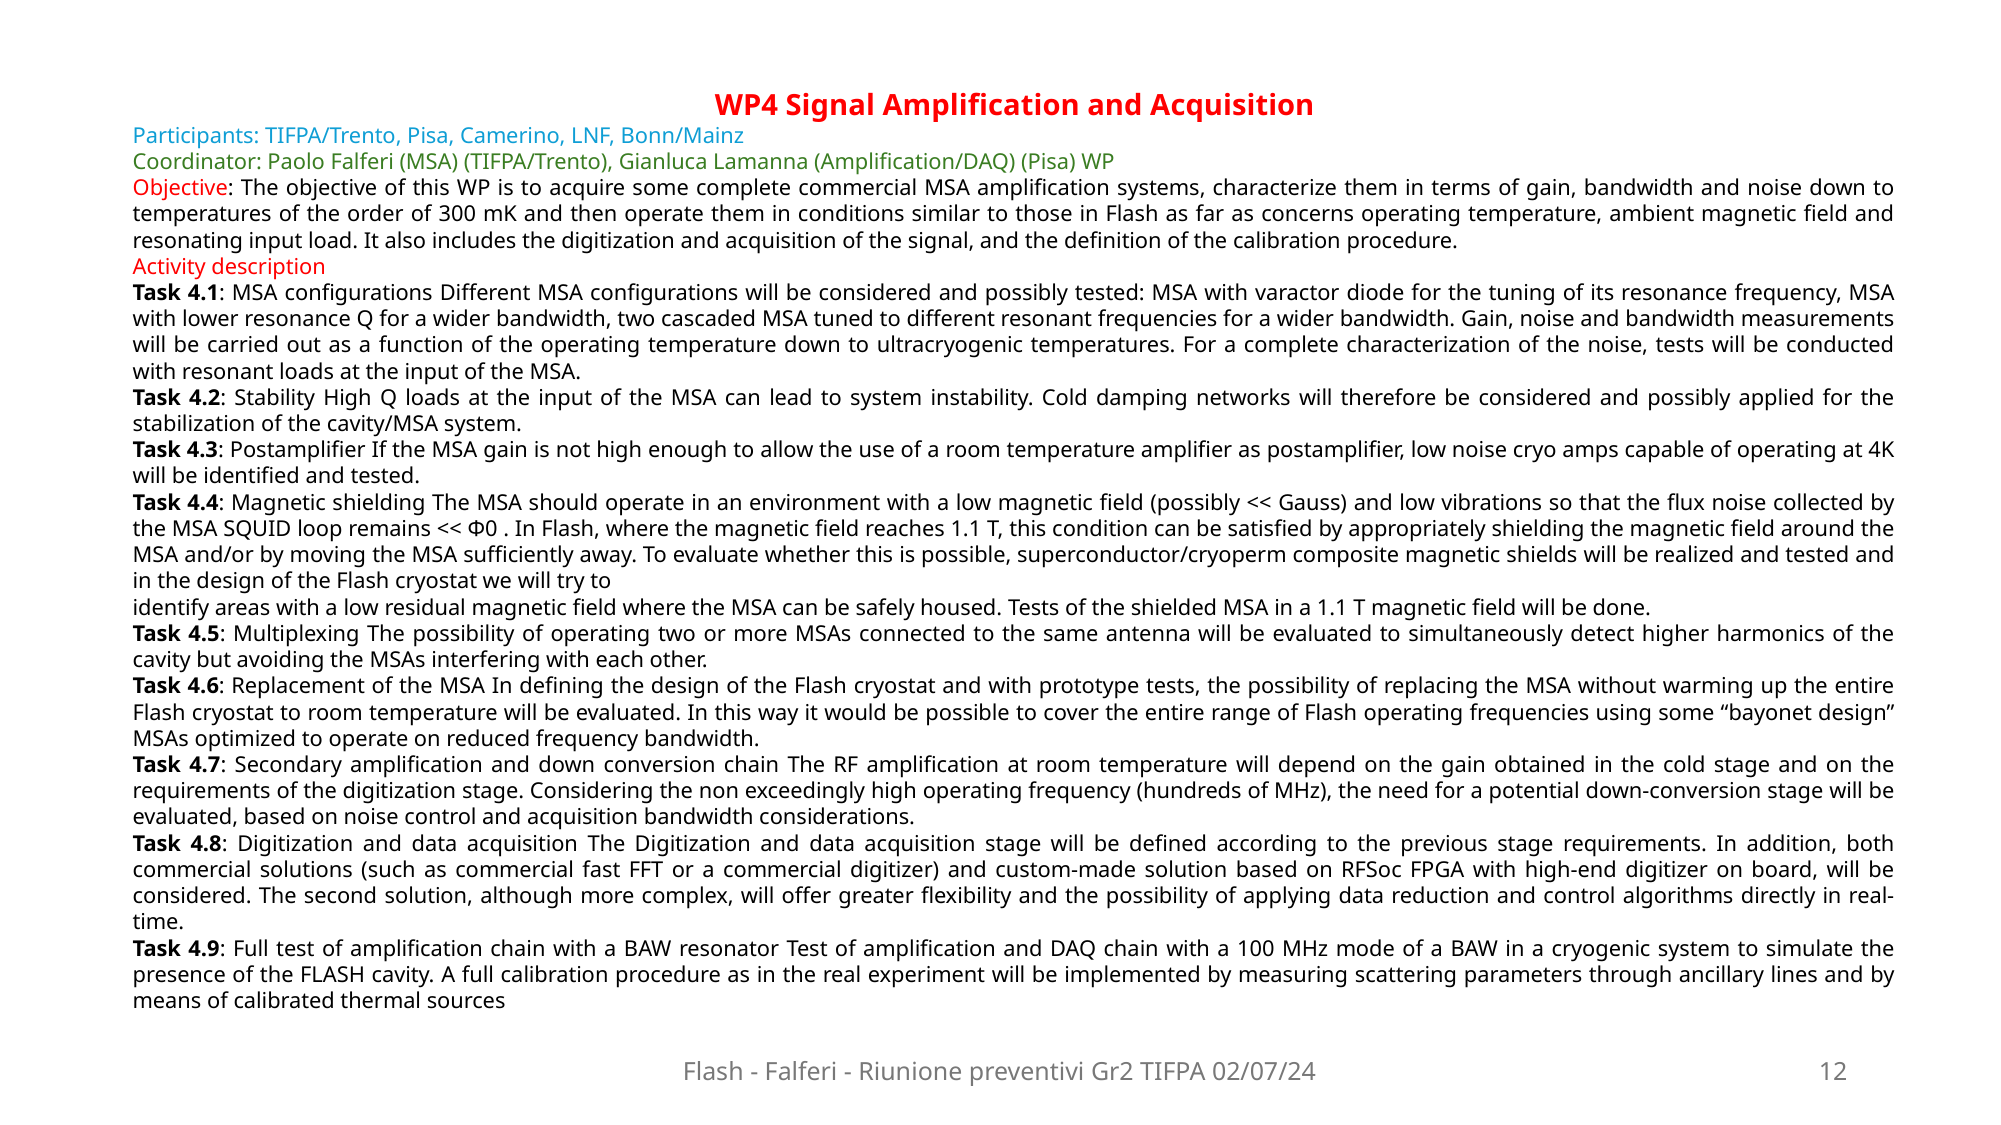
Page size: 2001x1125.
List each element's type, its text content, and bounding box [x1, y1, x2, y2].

footer Flash - Falferi - Riunione preventivi Gr2 TIFPA 02/07/24 [662, 1042, 1338, 1103]
slide_number 12 [1412, 1042, 1863, 1103]
text_box WP4 Signal Amplification and Acquisition Participants: TIFPA/Trento, Pisa, Camerino, LNF, Bonn/Mainz Coordinator: Paolo Falferi (MSA) (TIFPA/Trento), Gianluca Lamanna (Amplification/DAQ) (Pisa) WP Objective: The objective of this WP is to acquire some complete commercial MSA amplification systems, characterize them in terms of gain, bandwidth and noise down to temperatures of the order of 300 mK and then operate them in conditions similar to those in Flash as far as concerns operating temperature, ambient magnetic field and resonating input load. It also includes the digitization and acquisition of the signal, and the definition of the calibration procedure. Activity description Task 4.1: MSA configurations Different MSA configurations will be considered and possibly tested: MSA with varactor diode for the tuning of its resonance frequency, MSA with lower resonance Q for a wider bandwidth, two cascaded MSA tuned to different resonant frequencies for a wider bandwidth. Gain, noise and bandwidth measurements will be carried out as a function of the operating temperature down to ultracryogenic temperatures. For a complete characterization of the noise, tests will be conducted with resonant loads at the input of the MSA. Task 4.2: Stability High Q loads at the input of the MSA can lead to system instability. Cold damping networks will therefore be considered and possibly applied for the stabilization of the cavity/MSA system. Task 4.3: Postamplifier If the MSA gain is not high enough to allow the use of a room temperature amplifier as postamplifier, low noise cryo amps capable of operating at 4K will be identified and tested. Task 4.4: Magnetic shielding The MSA should operate in an environment with a low magnetic field (possibly << Gauss) and low vibrations so that the flux noise collected by the MSA SQUID loop remains << Φ0 . In Flash, where the magnetic field reaches 1.1 T, this condition can be satisfied by appropriately shielding the magnetic field around the MSA and/or by moving the MSA sufficiently away. To evaluate whether this is possible, superconductor/cryoperm composite magnetic shields will be realized and tested and in the design of the Flash cryostat we will try to identify areas with a low residual magnetic field where the MSA can be safely housed. Tests of the shielded MSA in a 1.1 T magnetic field will be done. Task 4.5: Multiplexing The possibility of operating two or more MSAs connected to the same antenna will be evaluated to simultaneously detect higher harmonics of the cavity but avoiding the MSAs interfering with each other. Task 4.6: Replacement of the MSA In defining the design of the Flash cryostat and with prototype tests, the possibility of replacing the MSA without warming up the entire Flash cryostat to room temperature will be evaluated. In this way it would be possible to cover the entire range of Flash operating frequencies using some “bayonet design” MSAs optimized to operate on reduced frequency bandwidth. Task 4.7: Secondary amplification and down conversion chain The RF amplification at room temperature will depend on the gain obtained in the cold stage and on the requirements of the digitization stage. Considering the non exceedingly high operating frequency (hundreds of MHz), the need for a potential down-conversion stage will be evaluated, based on noise control and acquisition bandwidth considerations. Task 4.8: Digitization and data acquisition The Digitization and data acquisition stage will be defined according to the previous stage requirements. In addition, both commercial solutions (such as commercial fast FFT or a commercial digitizer) and custom-made solution based on RFSoc FPGA with high-end digitizer on board, will be considered. The second solution, although more complex, will offer greater flexibility and the possibility of applying data reduction and control algorithms directly in real-time. Task 4.9: Full test of amplification chain with a BAW resonator Test of amplification and DAQ chain with a 100 MHz mode of a BAW in a cryogenic system to simulate the presence of the FLASH cavity. A full calibration procedure as in the real experiment will be implemented by measuring scattering parameters through ancillary lines and by means of calibrated thermal sources [117, 78, 1913, 1021]
